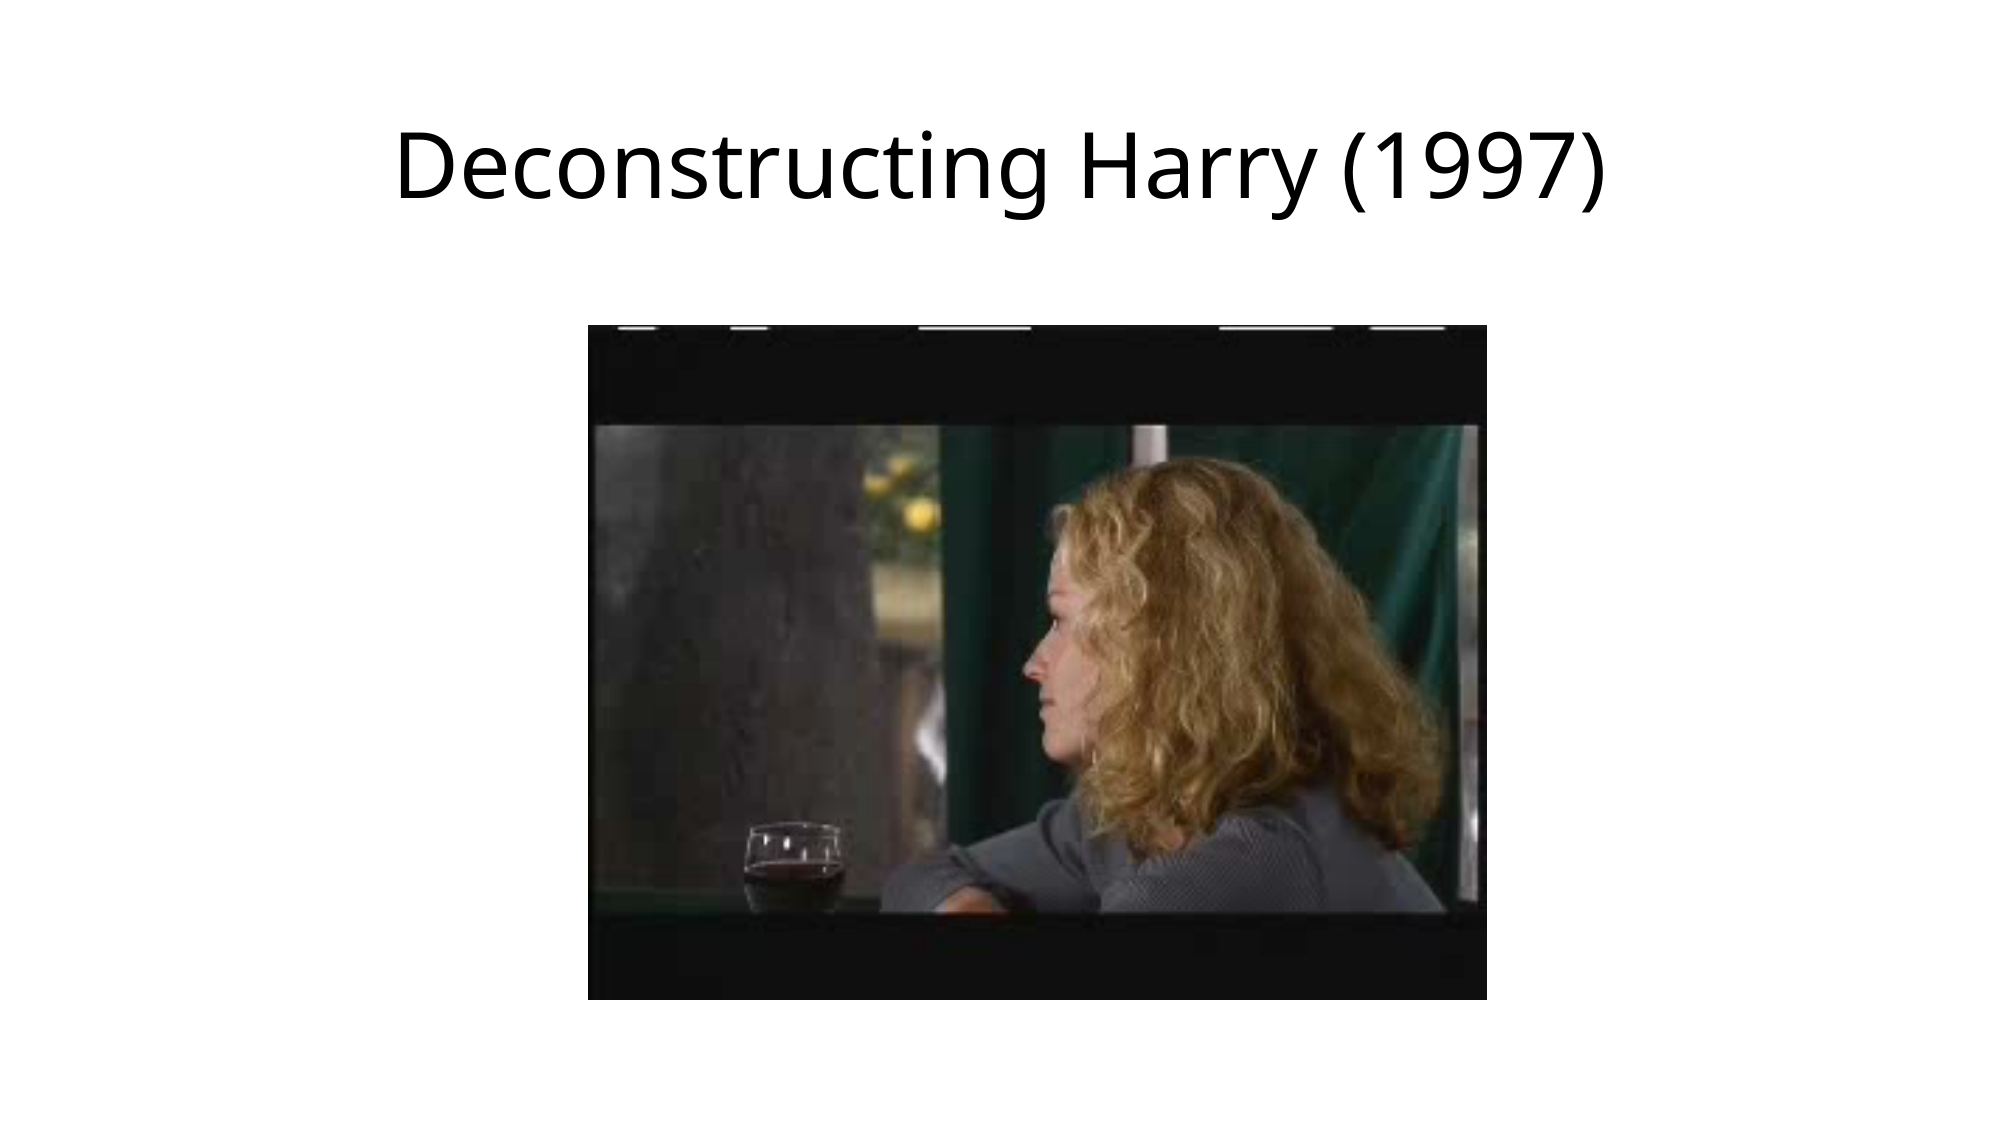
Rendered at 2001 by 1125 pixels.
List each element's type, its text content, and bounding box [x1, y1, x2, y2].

title Deconstructing Harry (1997) [137, 59, 1863, 278]
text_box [587, 324, 1488, 1000]
